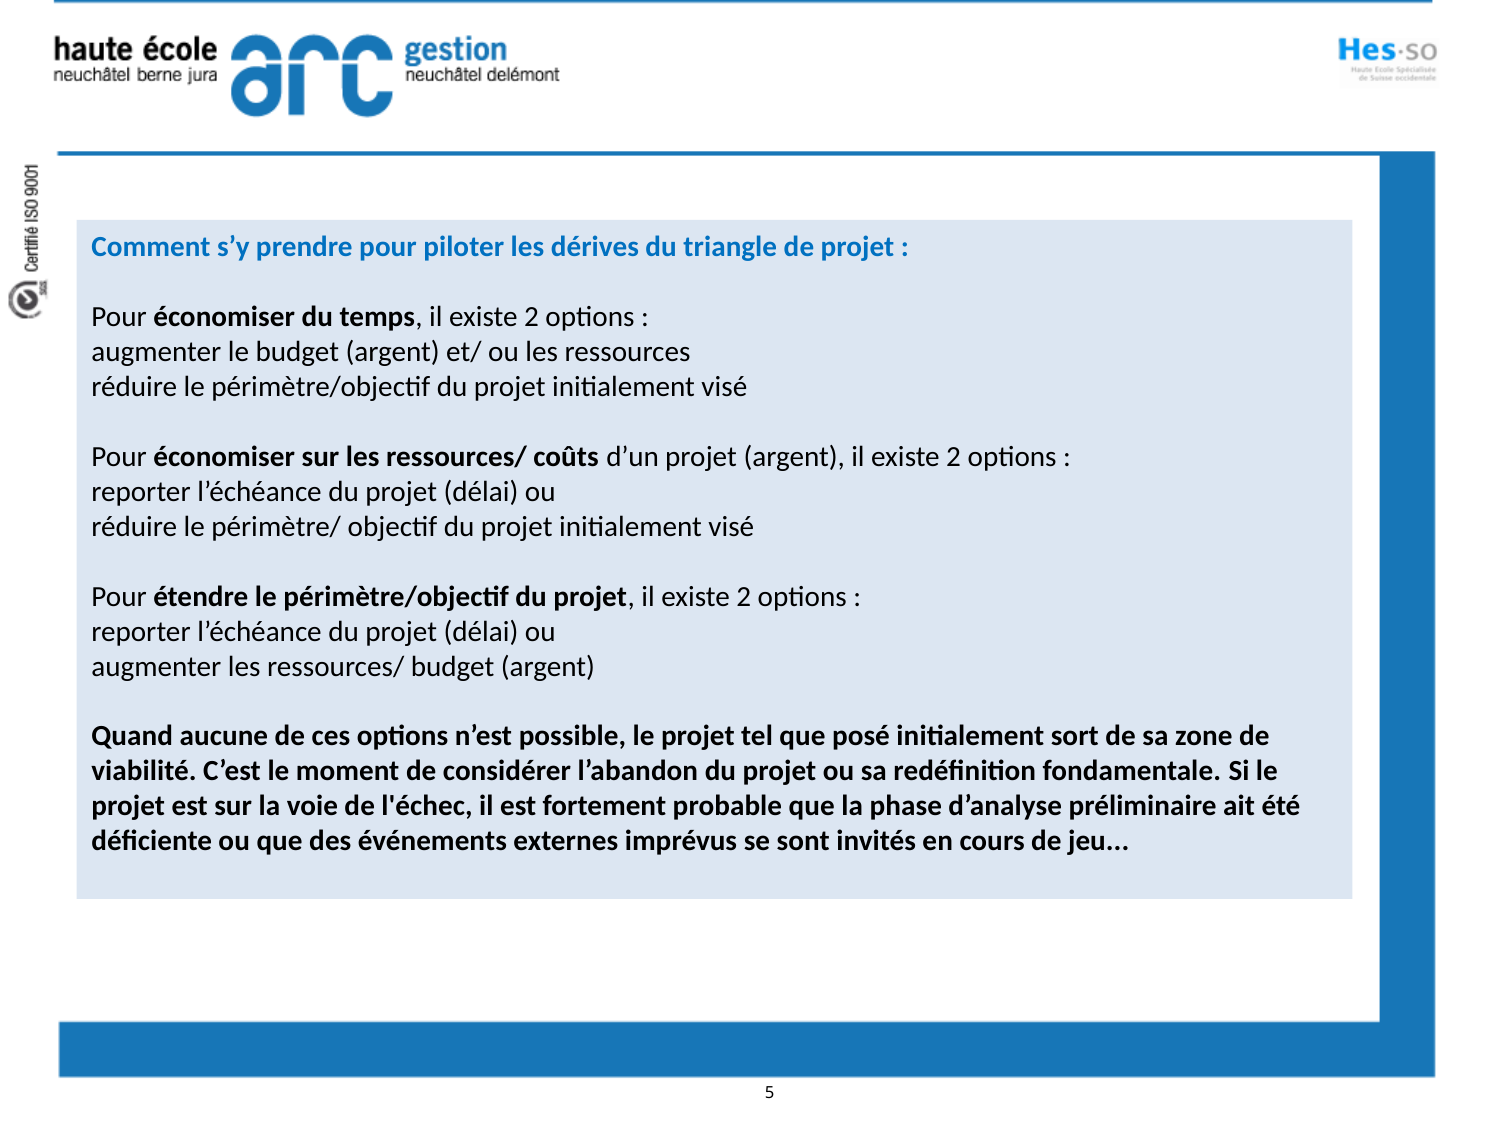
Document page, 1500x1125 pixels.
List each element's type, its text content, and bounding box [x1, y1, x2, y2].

picture [0, 0, 1500, 1125]
text_box 5 [750, 1074, 1240, 1109]
text_box Comment s’y prendre pour piloter les dérives du triangle de projet : Pour économiser du temps, il existe 2 options : augmenter le budget (argent) et/ ou les ressources réduire le périmètre/objectif du projet initialement visé Pour économiser sur les ressources/ coûts d’un projet (argent), il existe 2 options : reporter l’échéance du projet (délai) ou réduire le périmètre/ objectif du projet initialement visé Pour étendre le périmètre/objectif du projet, il existe 2 options : reporter l’échéance du projet (délai) ou augmenter les ressources/ budget (argent) Quand aucune de ces options n’est possible, le projet tel que posé initialement sort de sa zone de viabilité. C’est le moment de considérer l’abandon du projet ou sa redéfinition fondamentale. Si le projet est sur la voie de l'échec, il est fortement probable que la phase d’analyse préliminaire ait été déficiente ou que des événements externes imprévus se sont invités en cours de jeu... [76, 219, 1353, 899]
